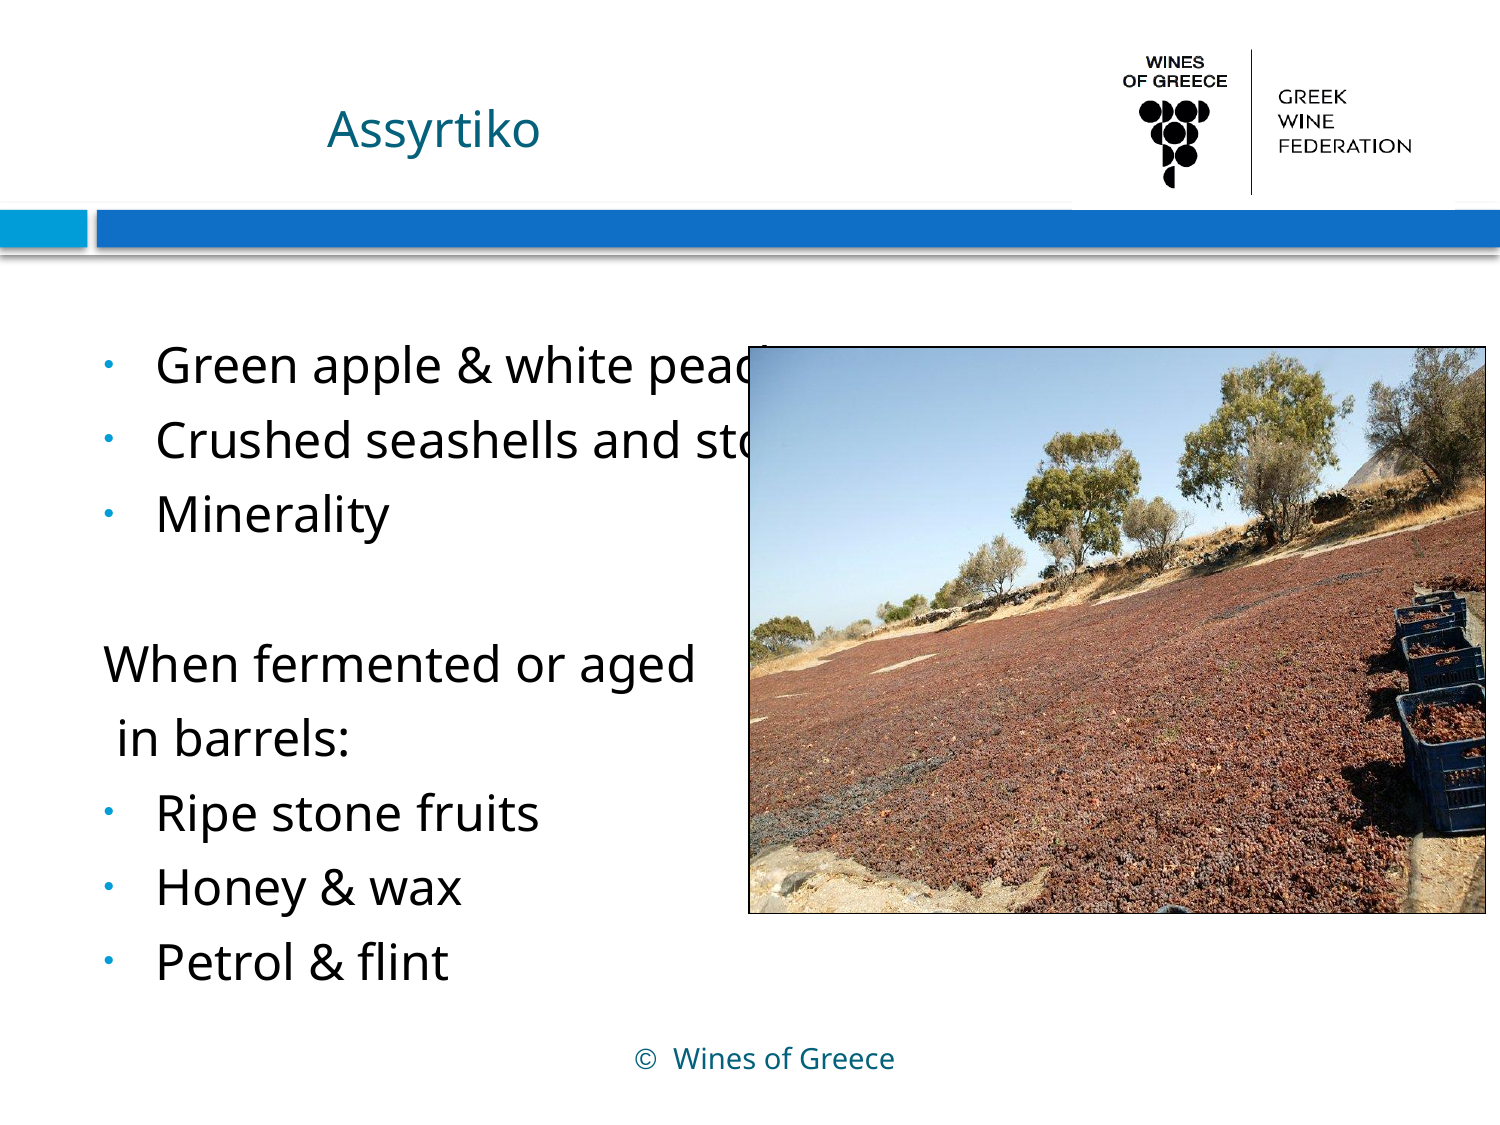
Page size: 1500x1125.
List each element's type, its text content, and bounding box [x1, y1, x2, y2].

list Green apple & white peach Crushed seashells and stone Minerality When fermented or aged in barrels: Ripe stone fruits Honey & wax Petrol & flint [88, 326, 1267, 988]
picture [749, 347, 1486, 914]
title Assyrtiko [312, 66, 810, 189]
footer © Wines of Greece [264, 1035, 1266, 1080]
picture [1071, 37, 1455, 211]
